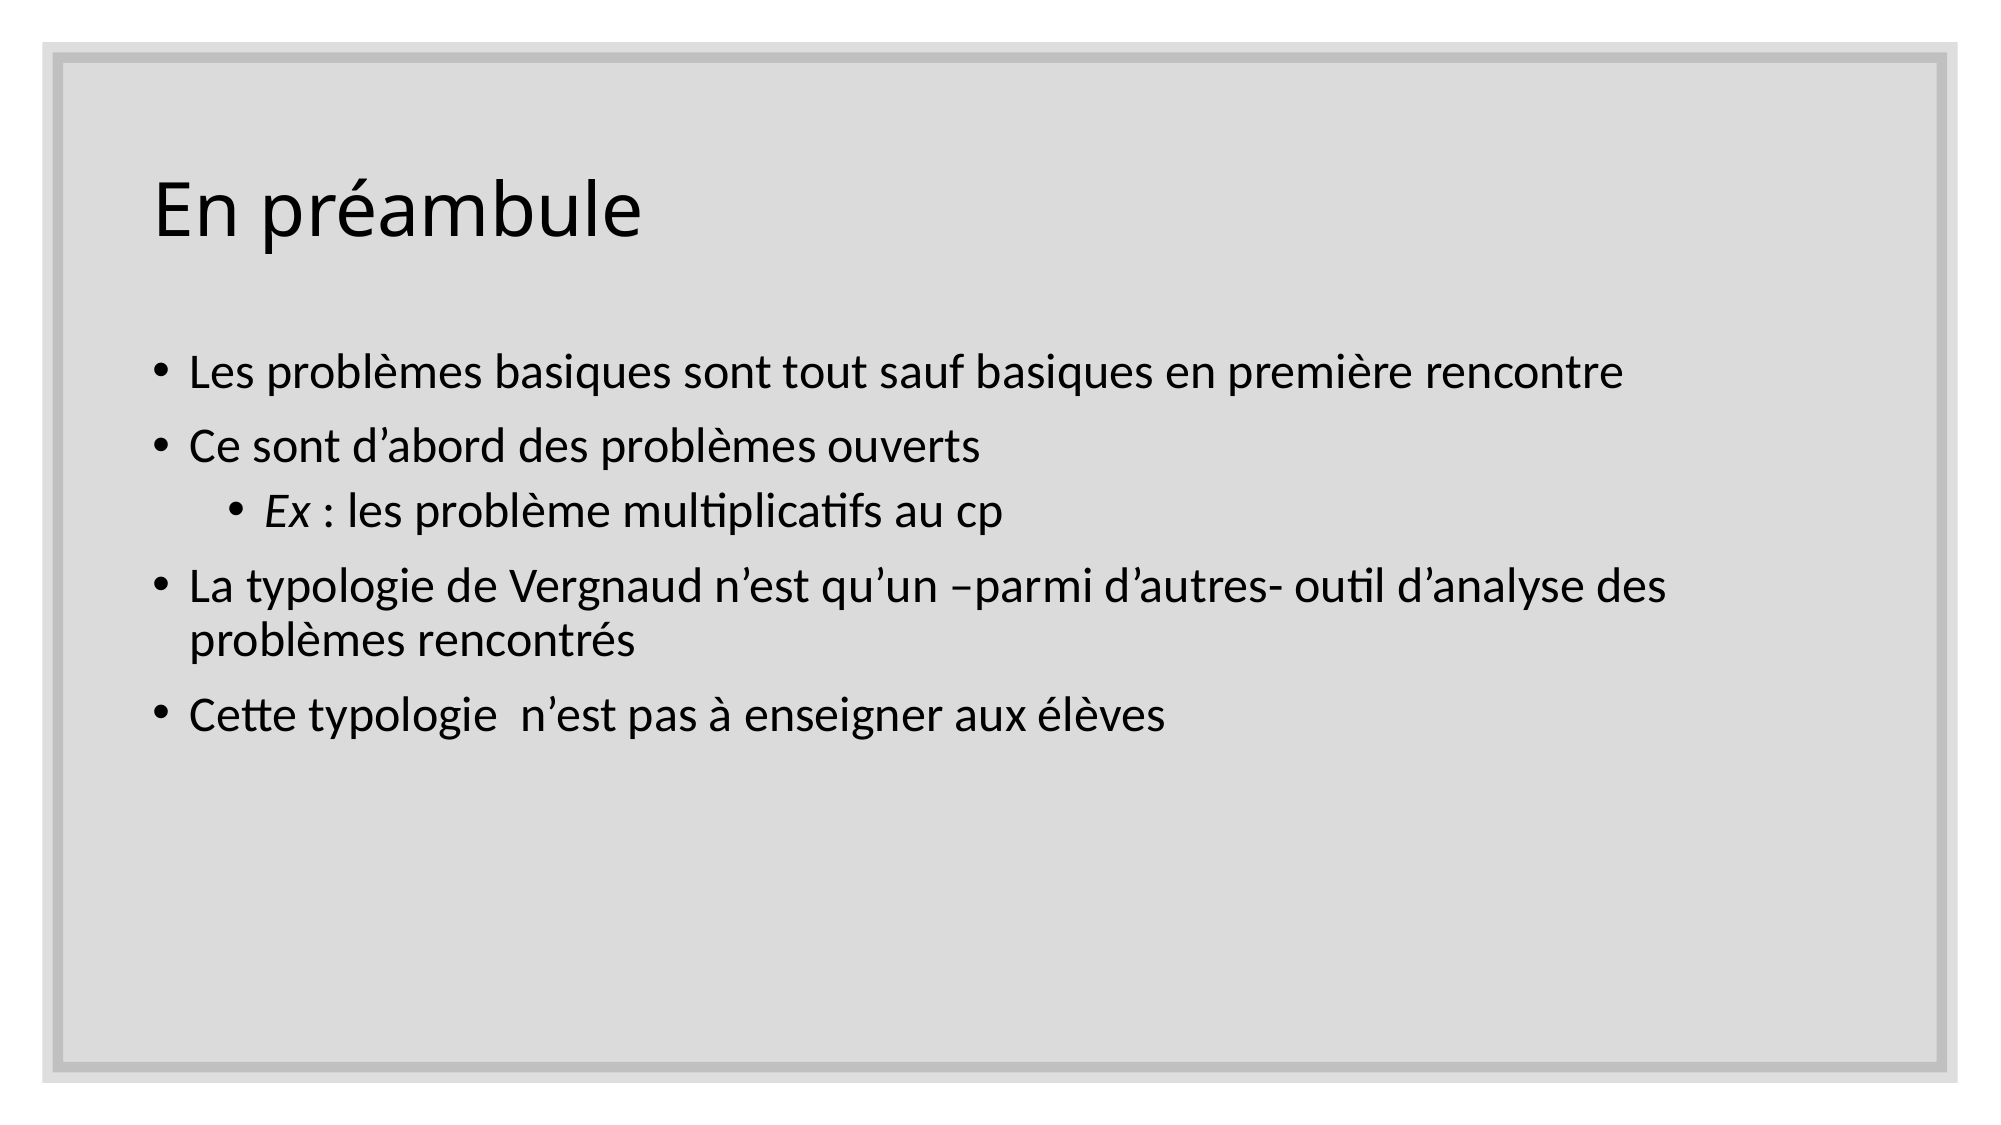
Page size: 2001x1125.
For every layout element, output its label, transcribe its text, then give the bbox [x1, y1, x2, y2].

list Les problèmes basiques sont tout sauf basiques en première rencontre Ce sont d’abord des problèmes ouverts Ex : les problème multiplicatifs au cp La typologie de Vergnaud n’est qu’un –parmi d’autres- outil d’analyse des problèmes rencontrés Cette typologie n’est pas à enseigner aux élèves [137, 337, 1863, 973]
title En préambule [137, 103, 1863, 322]
text_box [52, 51, 1948, 1073]
